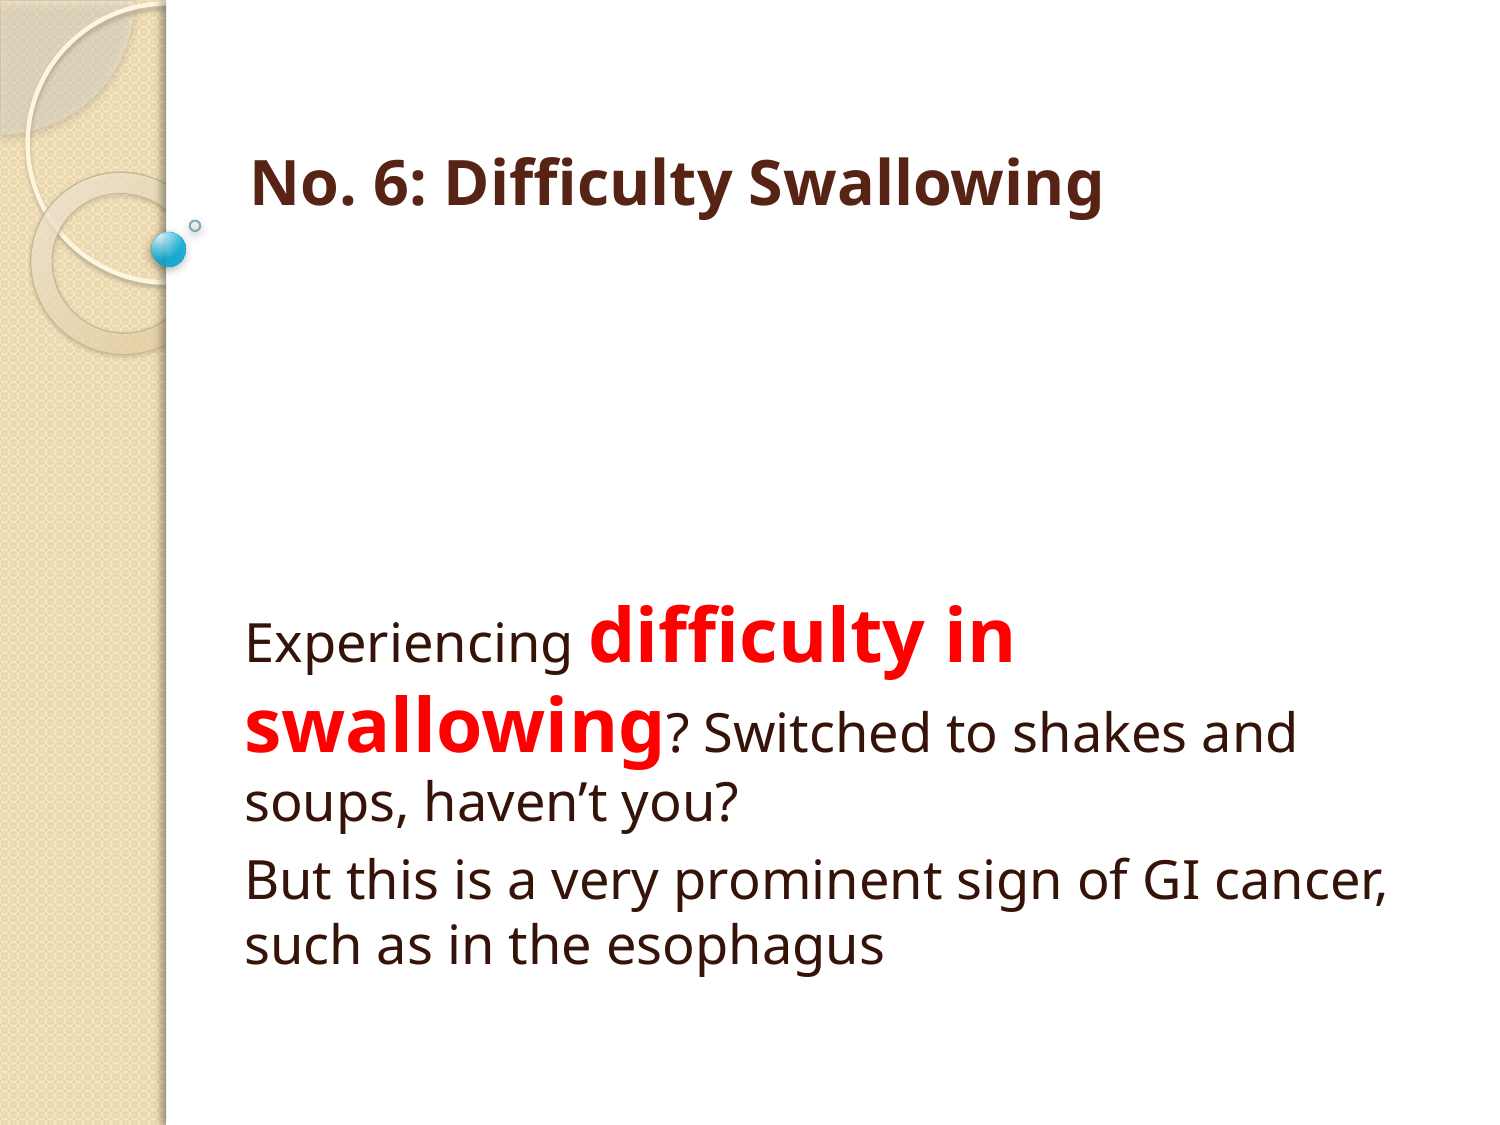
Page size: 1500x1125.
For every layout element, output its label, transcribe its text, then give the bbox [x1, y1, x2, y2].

subtitle Experiencing difficulty in swallowing? Switched to shakes and soups, haven’t you? But this is a very prominent sign of GI cancer, such as in the esophagus [225, 587, 1413, 1025]
title No. 6: Difficulty Swallowing [234, 59, 1450, 301]
